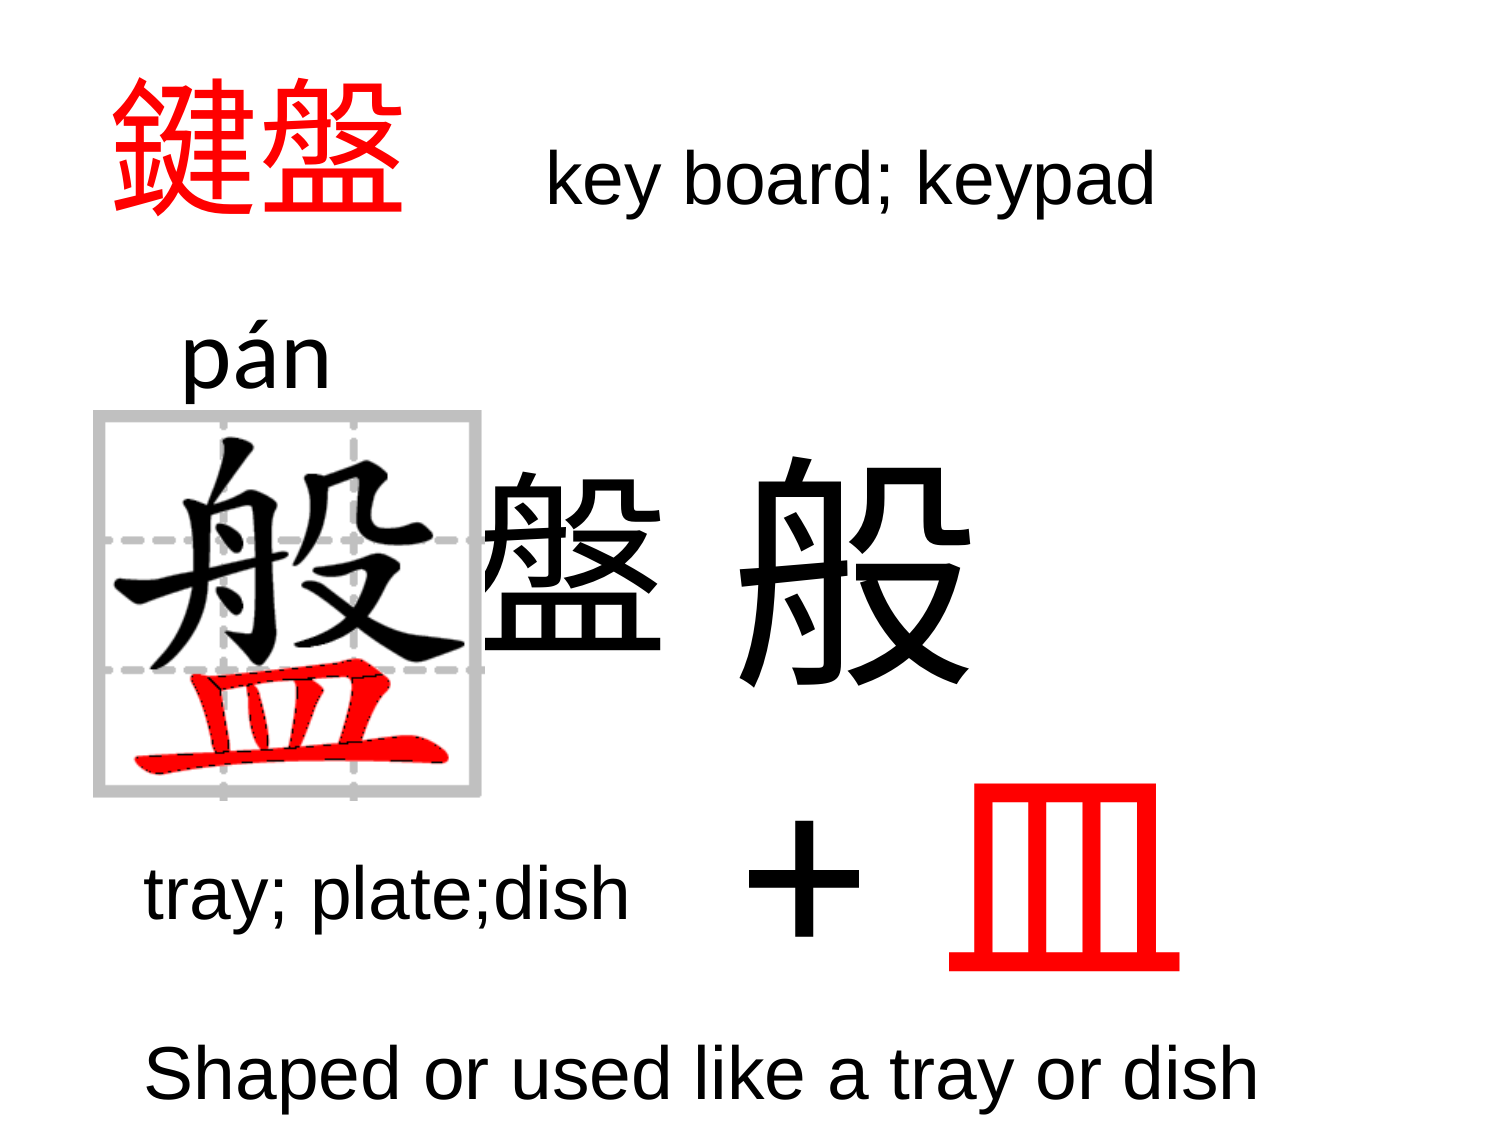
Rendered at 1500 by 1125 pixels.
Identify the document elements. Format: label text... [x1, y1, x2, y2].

text_box pán [165, 281, 348, 408]
text_box 盤 [488, 433, 685, 689]
text_box tray; plate;dish Shaped or used like a tray or dish [128, 837, 1336, 1122]
text_box 鍵盤 key board; keypad [93, 46, 1430, 242]
text_box 般+皿 [714, 410, 1372, 1025]
picture [93, 409, 485, 801]
